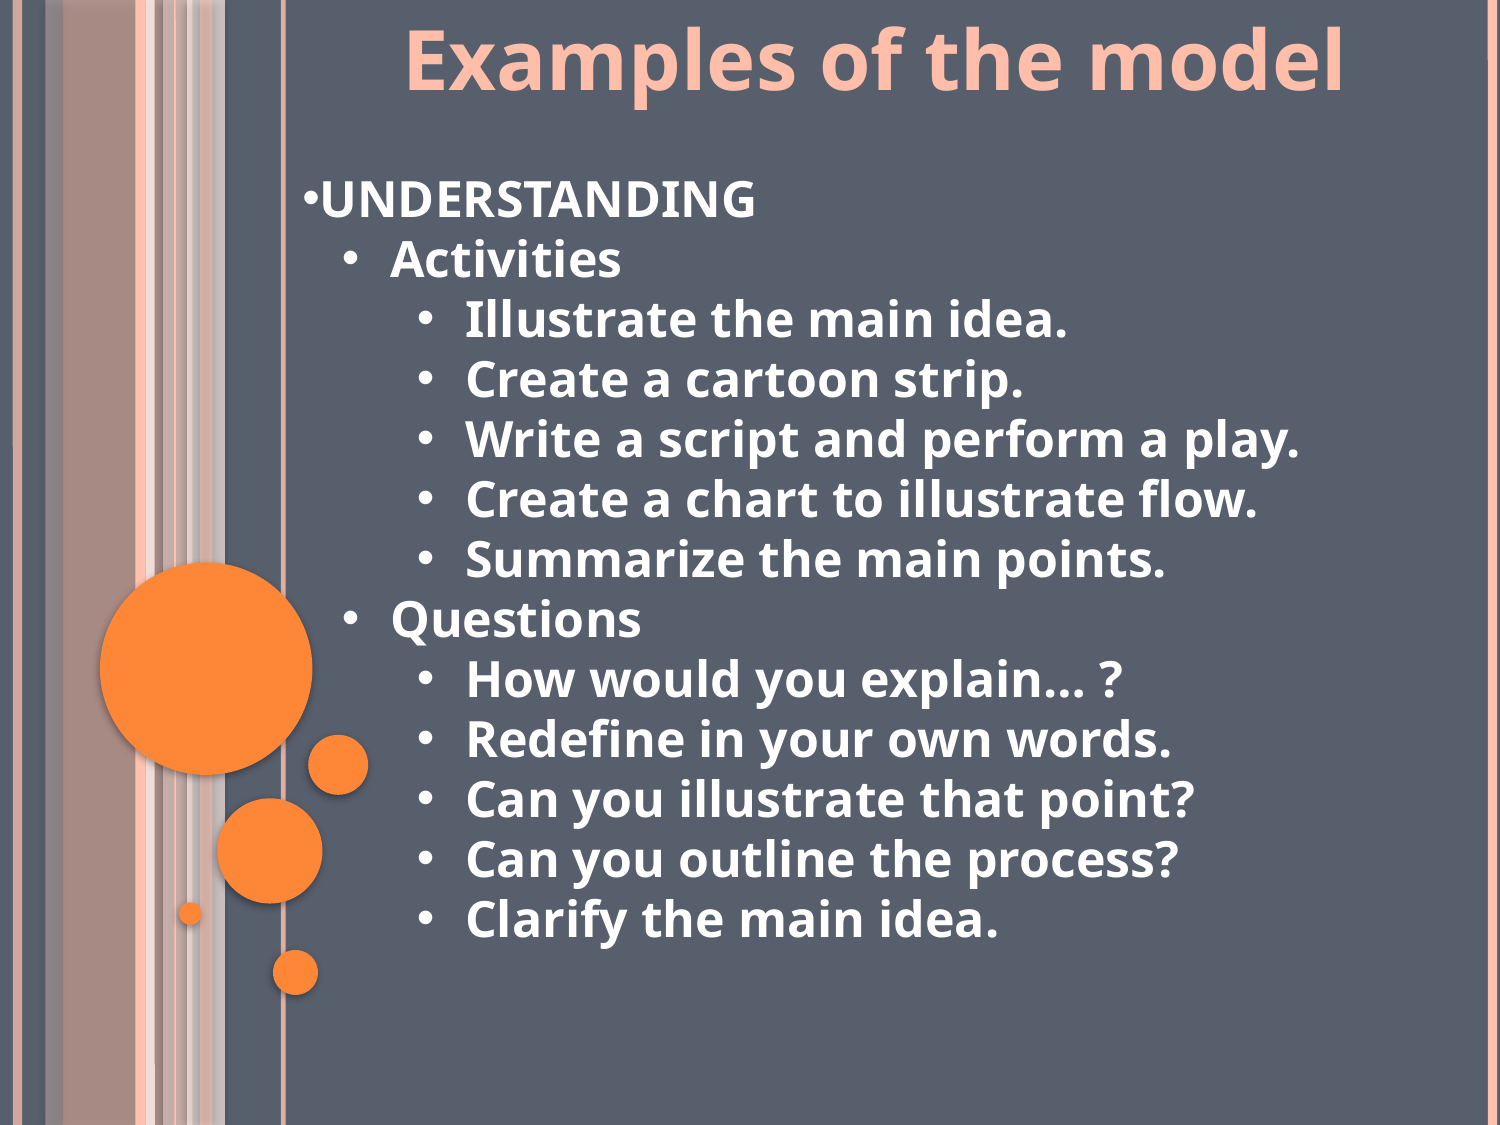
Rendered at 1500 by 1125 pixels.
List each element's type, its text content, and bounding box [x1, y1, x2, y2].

text_box UNDERSTANDING Activities Illustrate the main idea. Create a cartoon strip. Write a script and perform a play. Create a chart to illustrate flow. Summarize the main points. Questions How would you explain… ? Redefine in your own words. Can you illustrate that point? Can you outline the process? Clarify the main idea. [287, 159, 1450, 955]
text_box Examples of the model [262, 0, 1488, 115]
